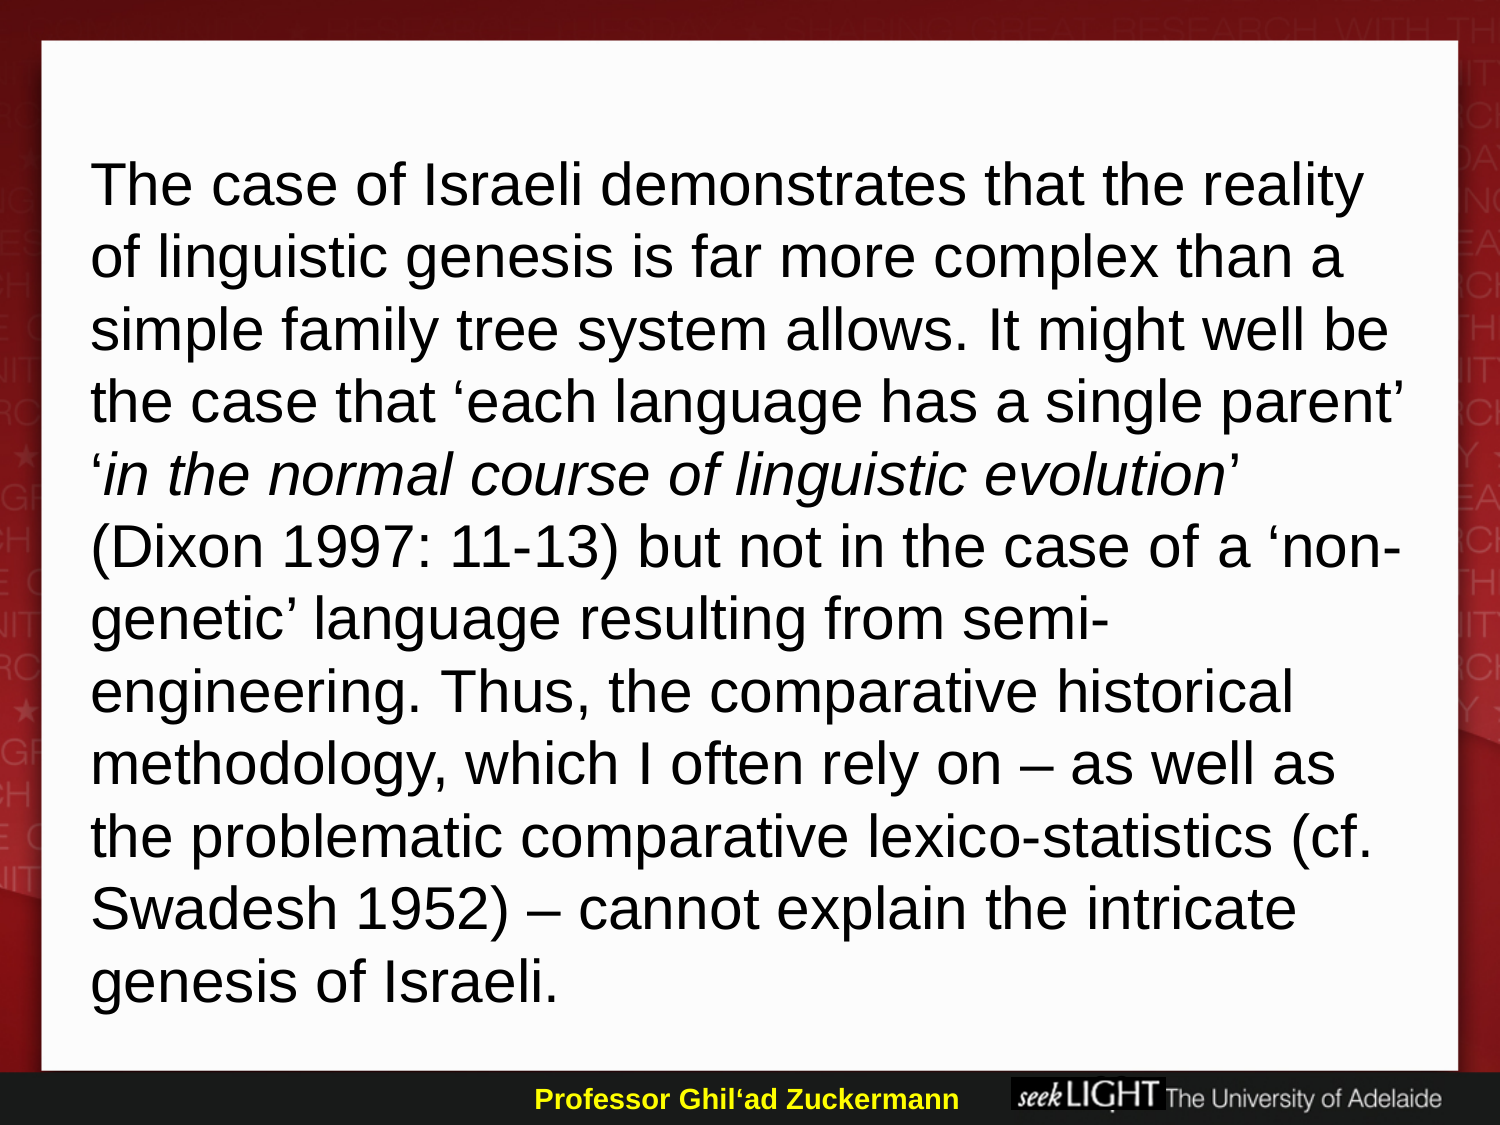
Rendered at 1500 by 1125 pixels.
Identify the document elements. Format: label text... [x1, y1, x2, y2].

slide_number 66 [1074, 1057, 1425, 1118]
text_box Professor Ghil‘ad Zuckermann [519, 1072, 981, 1123]
list The case of Israeli demonstrates that the reality of linguistic genesis is far more complex than a simple family tree system allows. It might well be the case that ‘each language has a single parent’ ‘in the normal course of linguistic evolution’ (Dixon 1997: 11-13) but not in the case of a ‘non-genetic’ language resulting from semi-engineering. Thus, the comparative historical methodology, which I often rely on – as well as the problematic comparative lexico-statistics (cf. Swadesh 1952) – cannot explain the intricate genesis of Israeli. [75, 137, 1425, 911]
picture [0, 0, 1500, 1125]
